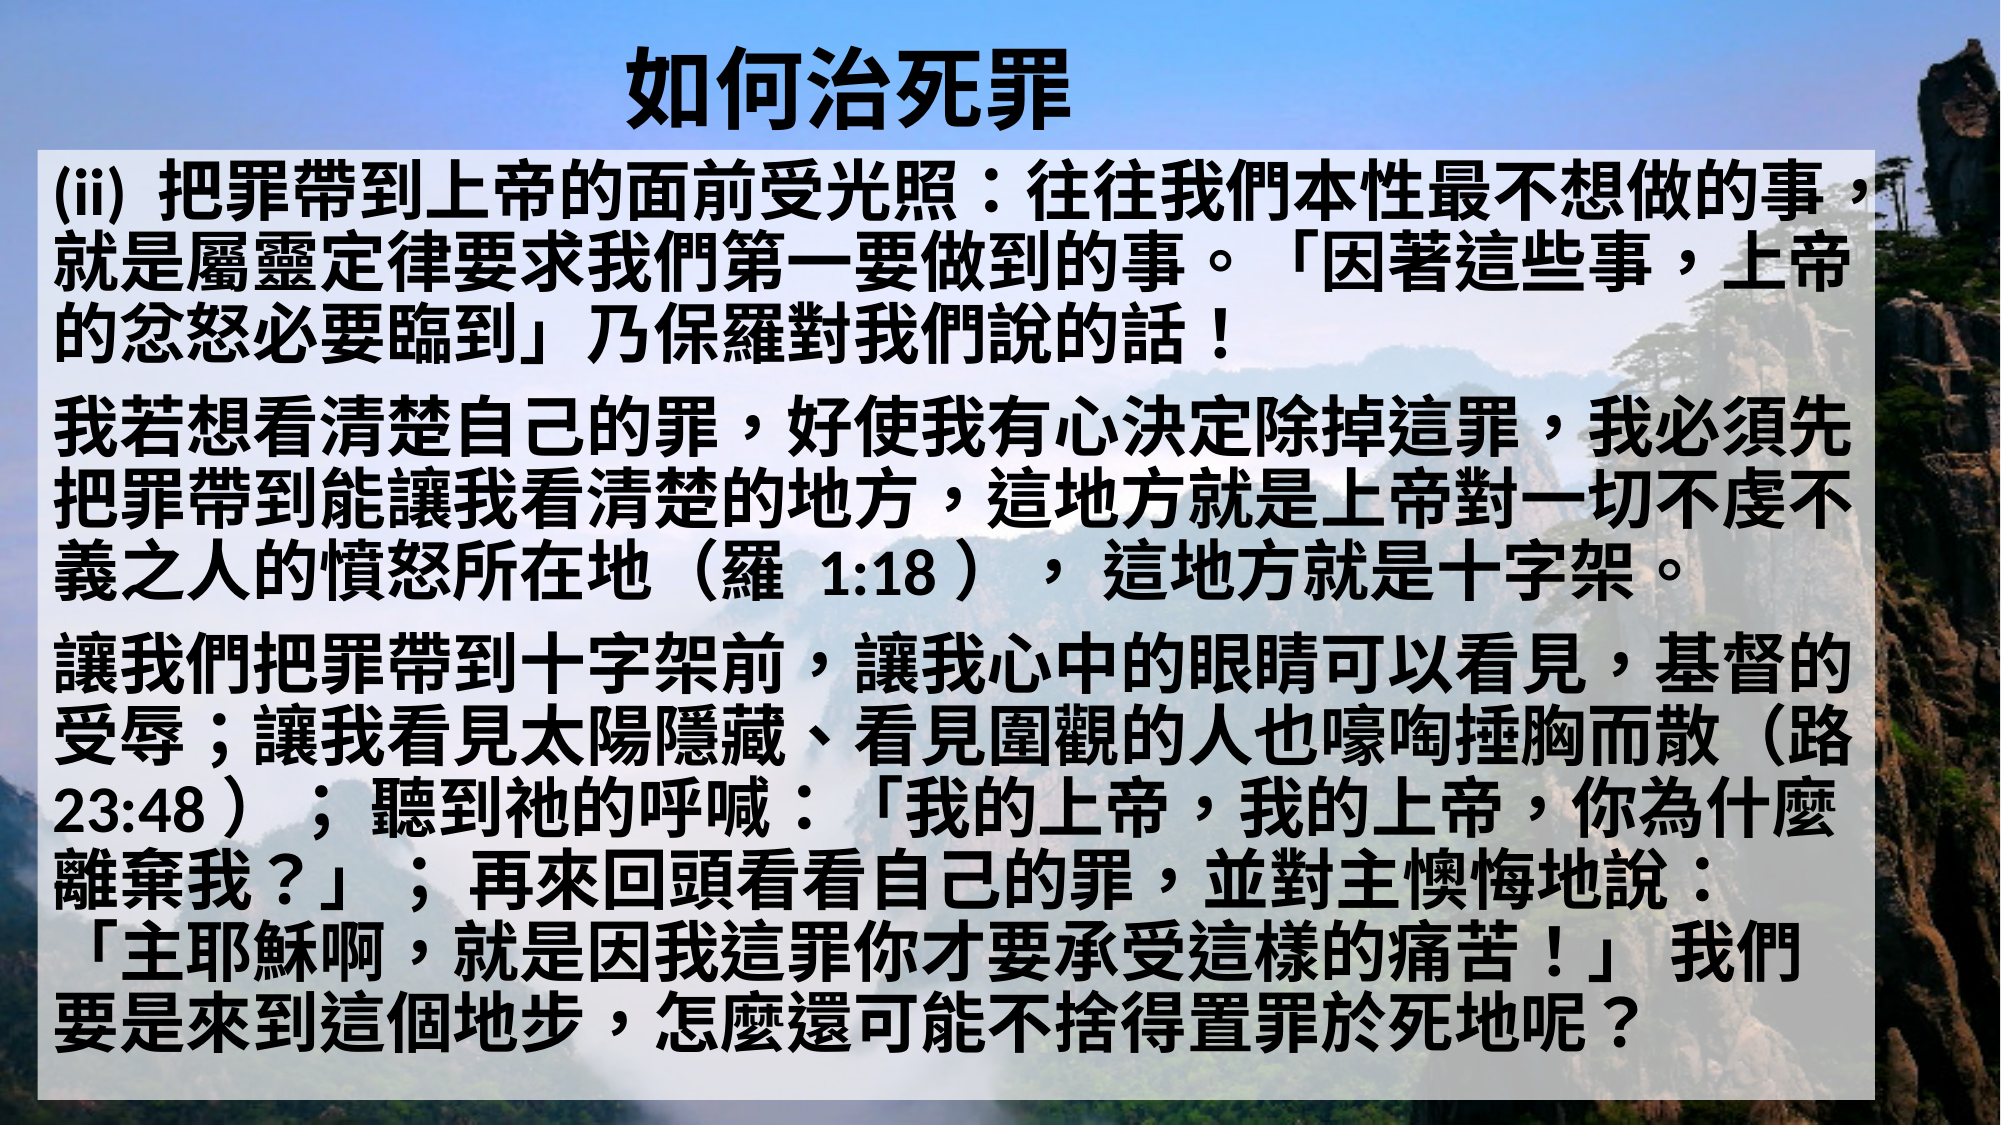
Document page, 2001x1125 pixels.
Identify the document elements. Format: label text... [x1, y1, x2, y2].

title 如何治死罪 [50, 37, 1650, 149]
picture [0, 0, 2001, 1125]
list (ii) 把罪帶到上帝的面前受光照：往往我們本性最不想做的事，就是屬靈定律要求我們第一要做到的事。「因著這些事，上帝的忿怒必要臨到」乃保羅對我們說的話！ 我若想看清楚自己的罪，好使我有心決定除掉這罪，我必須先把罪帶到能讓我看清楚的地方，這地方就是上帝對一切不虔不義之人的憤怒所在地（羅 1:18）， 這地方就是十字架。 讓我們把罪帶到十字架前，讓我心中的眼睛可以看見，基督的受辱；讓我看見太陽隱藏、看見圍觀的人也嚎啕捶胸而散（路 23:48）； 聽到祂的呼喊：「我的上帝，我的上帝，你為什麼離棄我？」； 再來回頭看看自己的罪，並對主懊悔地說：「主耶穌啊，就是因我這罪你才要承受這樣的痛苦！」 我們要是來到這個地步，怎麼還可能不捨得置罪於死地呢？ [37, 149, 1875, 1100]
